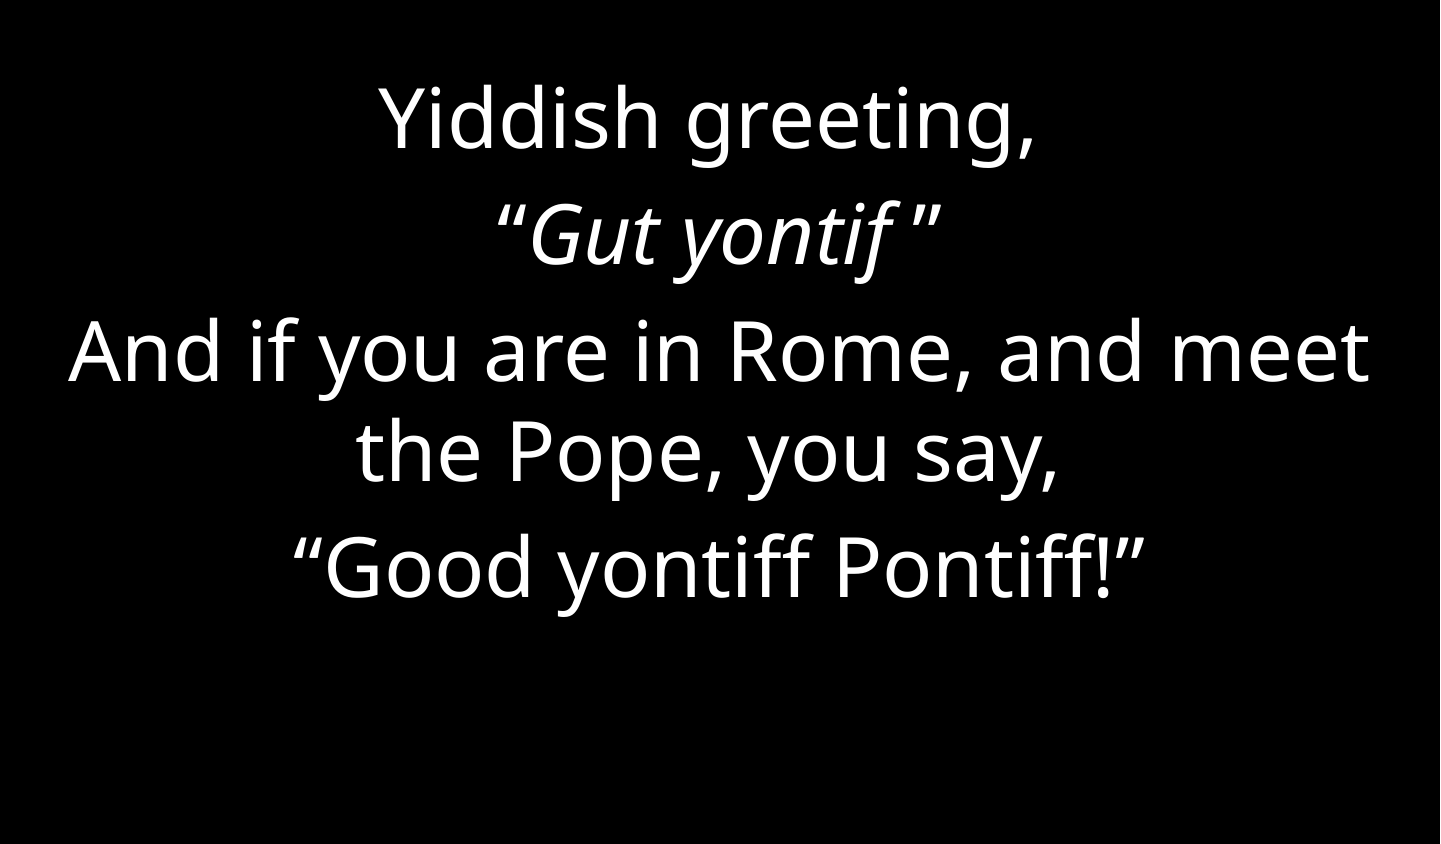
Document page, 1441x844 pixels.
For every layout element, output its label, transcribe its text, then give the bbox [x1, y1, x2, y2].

subtitle Yiddish greeting, “Gut yontif ” And if you are in Rome, and meet the Pope, you say, “Good yontiff Pontiff!” [32, 59, 1408, 844]
